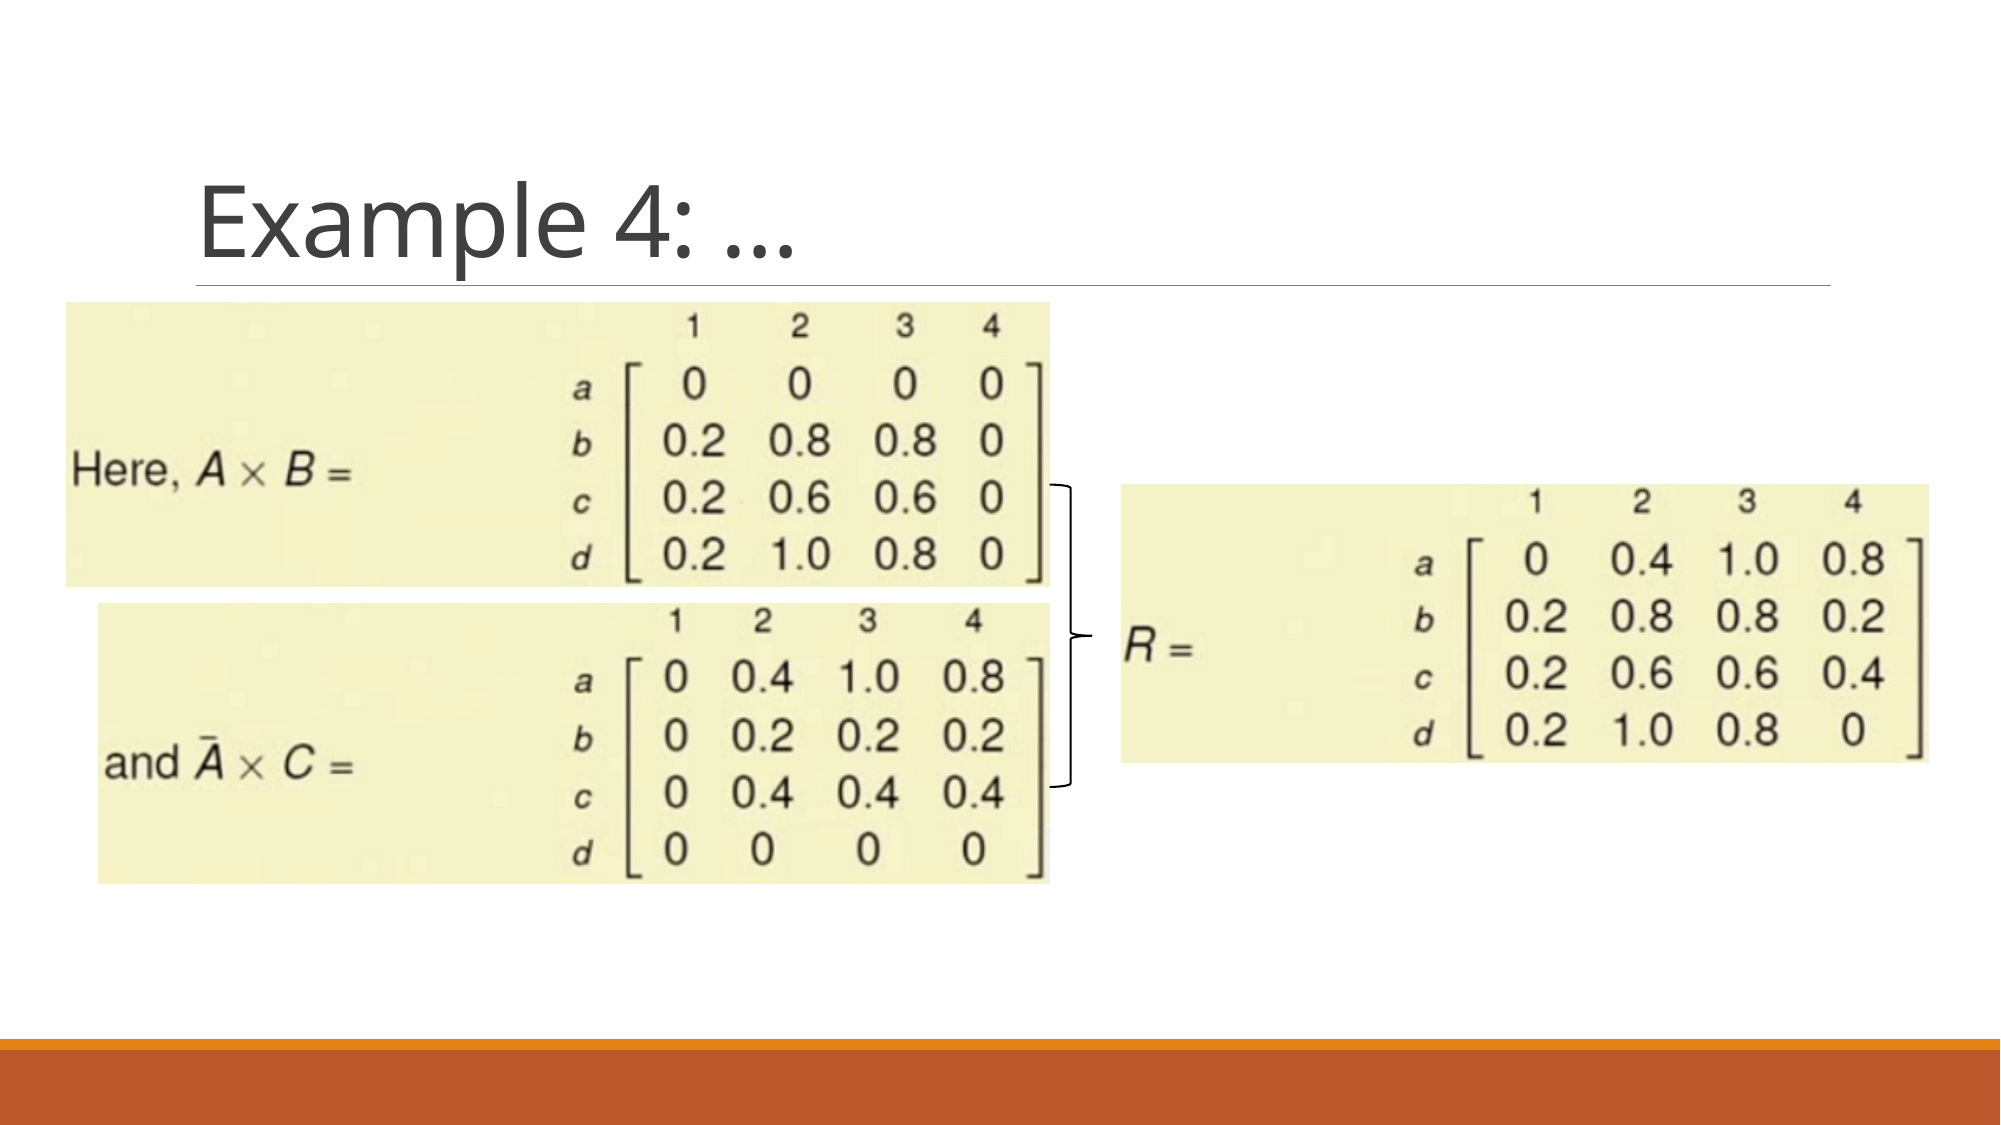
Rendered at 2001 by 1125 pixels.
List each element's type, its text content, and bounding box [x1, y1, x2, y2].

text_box [1049, 483, 1093, 788]
picture [1121, 484, 1929, 764]
picture [66, 301, 1051, 588]
picture [97, 603, 1051, 885]
title Example 4: … [180, 47, 1830, 285]
